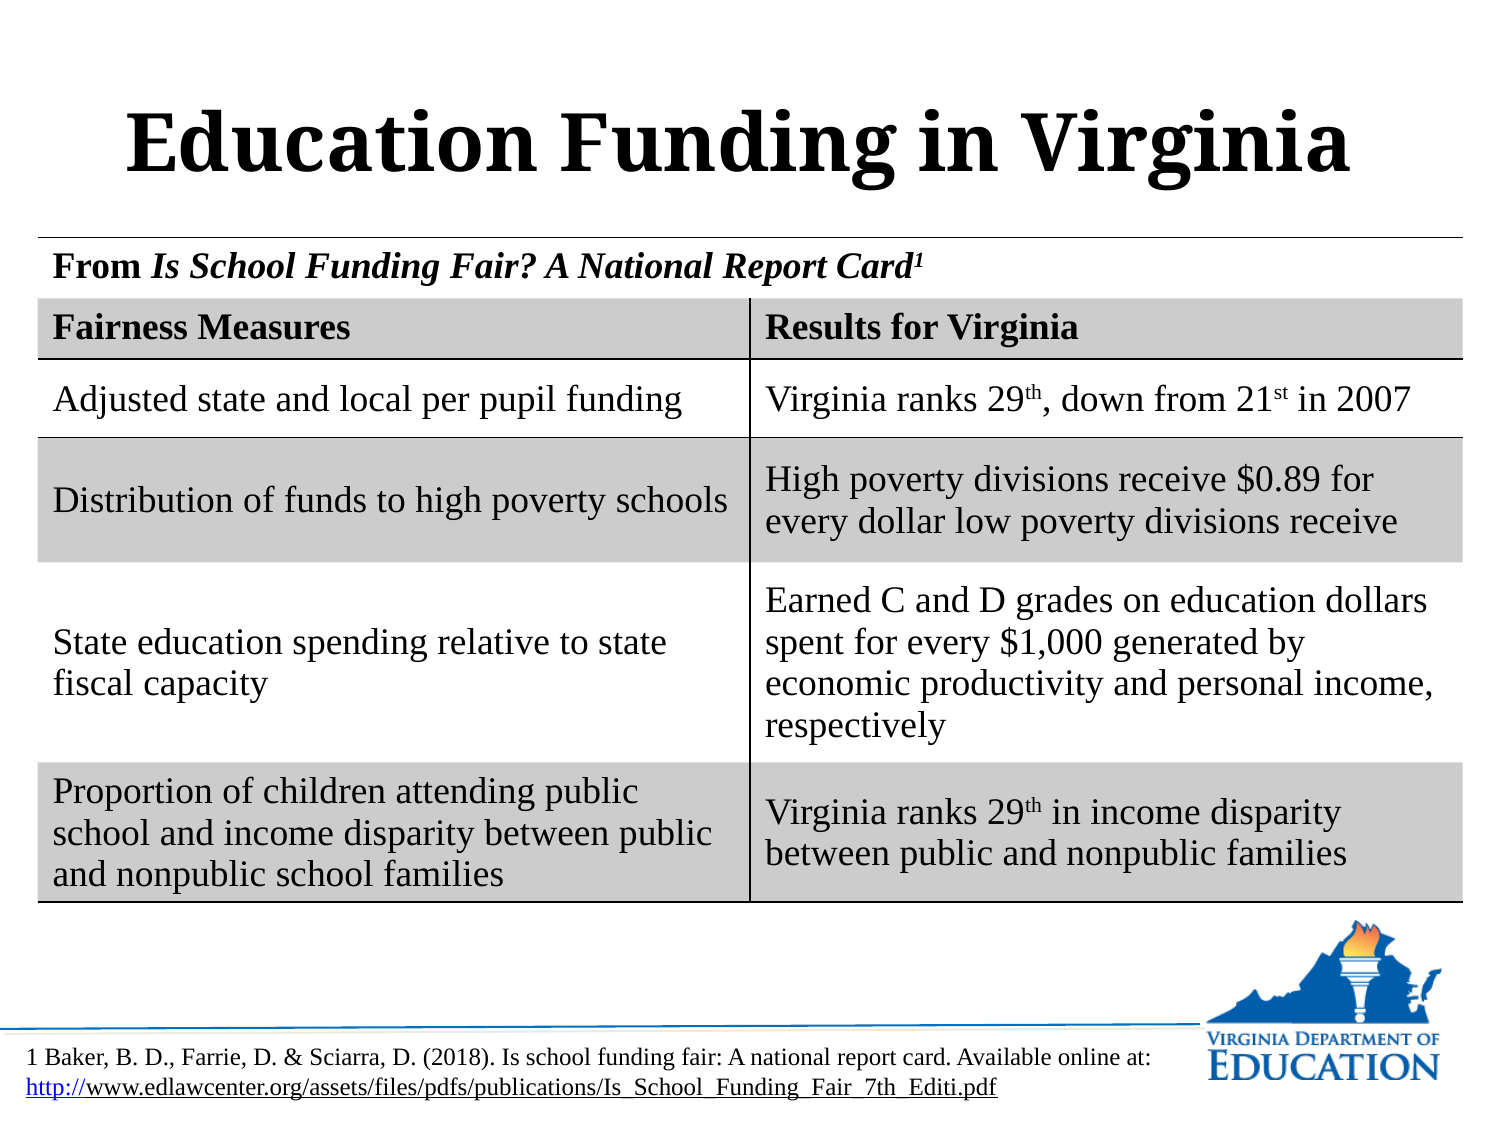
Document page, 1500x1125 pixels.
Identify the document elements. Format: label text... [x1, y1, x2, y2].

table_cell Virginia ranks 29th, down from 21st in 2007 [751, 360, 1463, 437]
table_cell Distribution of funds to high poverty schools [38, 438, 749, 562]
table_cell Virginia ranks 29th in income disparity between public and nonpublic families [751, 762, 1463, 901]
table_cell Fairness Measures [38, 298, 749, 358]
title Education Funding in Virginia [75, 45, 1425, 233]
table_cell Earned C and D grades on education dollars spent for every $1,000 generated by economic productivity and personal income, respectively [751, 562, 1463, 762]
table_cell State education spending relative to state fiscal capacity [38, 562, 749, 762]
table_cell High poverty divisions receive $0.89 for every dollar low poverty divisions receive [751, 438, 1463, 562]
table_cell Adjusted state and local per pupil funding [38, 360, 749, 437]
table_cell Proportion of children attending public school and income disparity between public and nonpublic school families [38, 762, 749, 901]
table_header From Is School Funding Fair? A National Report Card1 [38, 238, 1463, 298]
text_box 1 Baker, B. D., Farrie, D. & Sciarra, D. (2018). Is school funding fair: A national report card. Available online at: http://www.edlawcenter.org/assets/files/pdfs/publications/Is_School_Funding_Fair_7th_Editi.pdf [11, 1032, 1175, 1108]
picture [1206, 920, 1442, 1080]
table_cell Results for Virginia [751, 298, 1463, 358]
